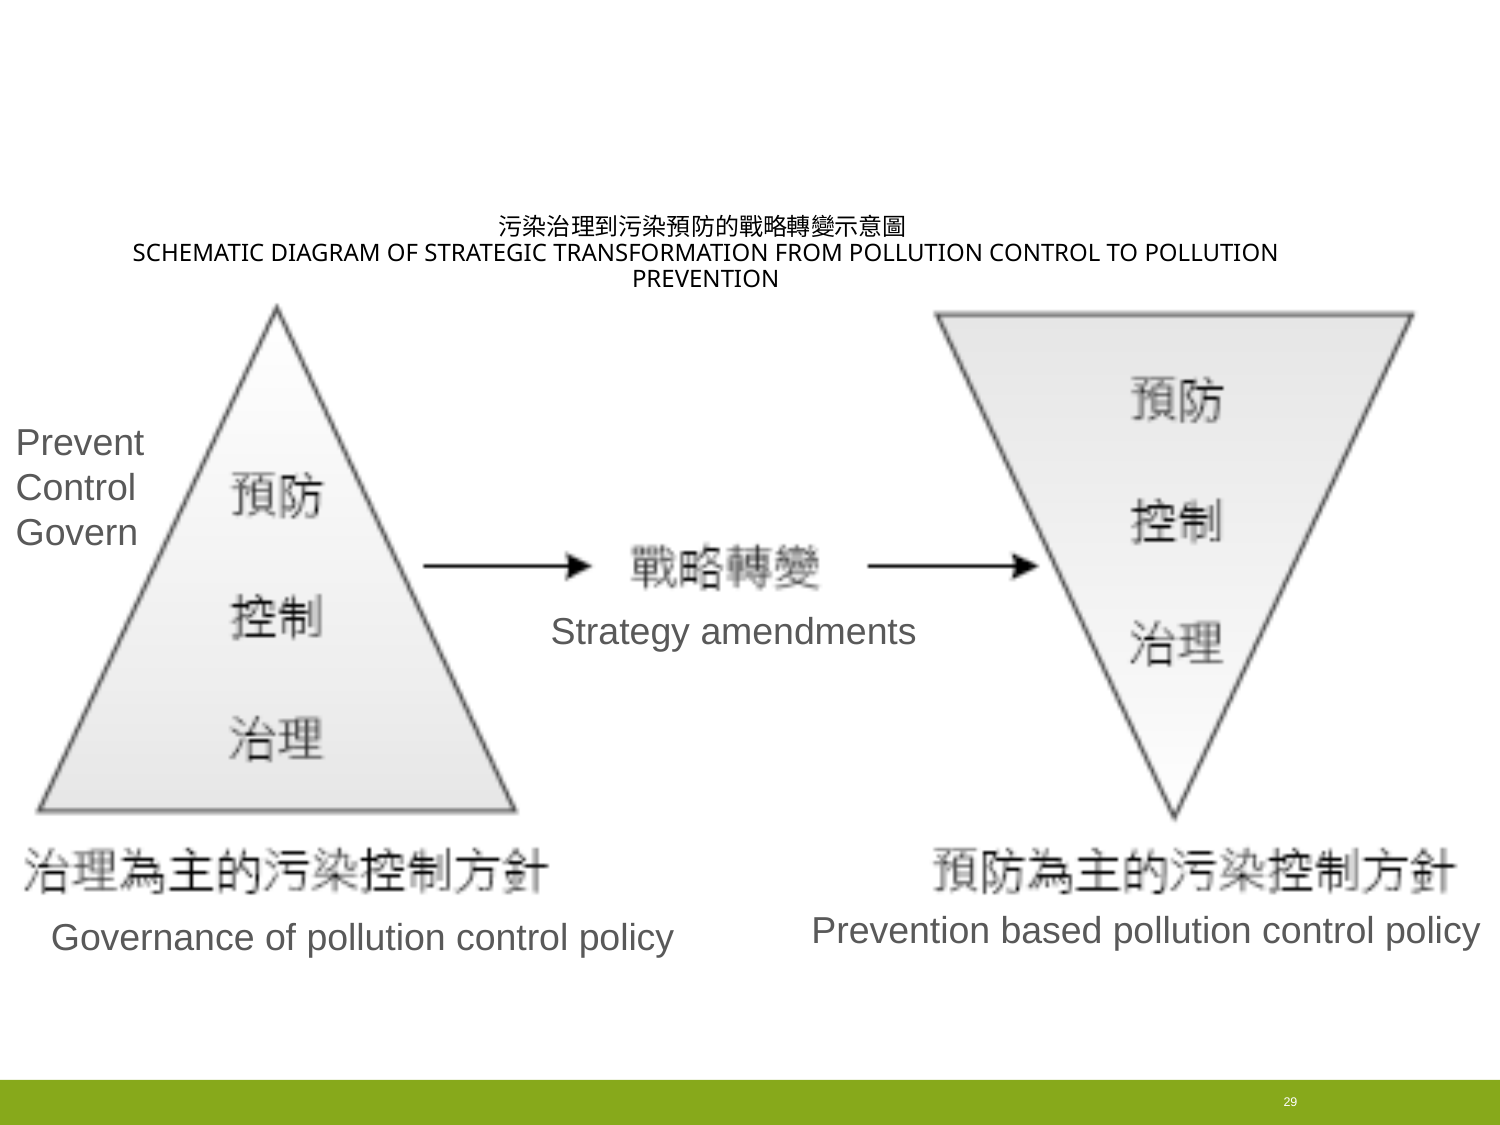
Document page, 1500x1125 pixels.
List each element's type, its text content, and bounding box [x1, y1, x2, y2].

slide_number 29 [1217, 1082, 1313, 1121]
text_box Prevention based pollution control policy [796, 898, 1496, 959]
title 污染治理到污染預防的戰略轉變示意圖 Schematic diagram of strategic transformation from pollution control to pollution prevention [41, 205, 1371, 301]
text_box Governance of pollution control policy [36, 906, 690, 965]
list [0, 302, 1468, 906]
